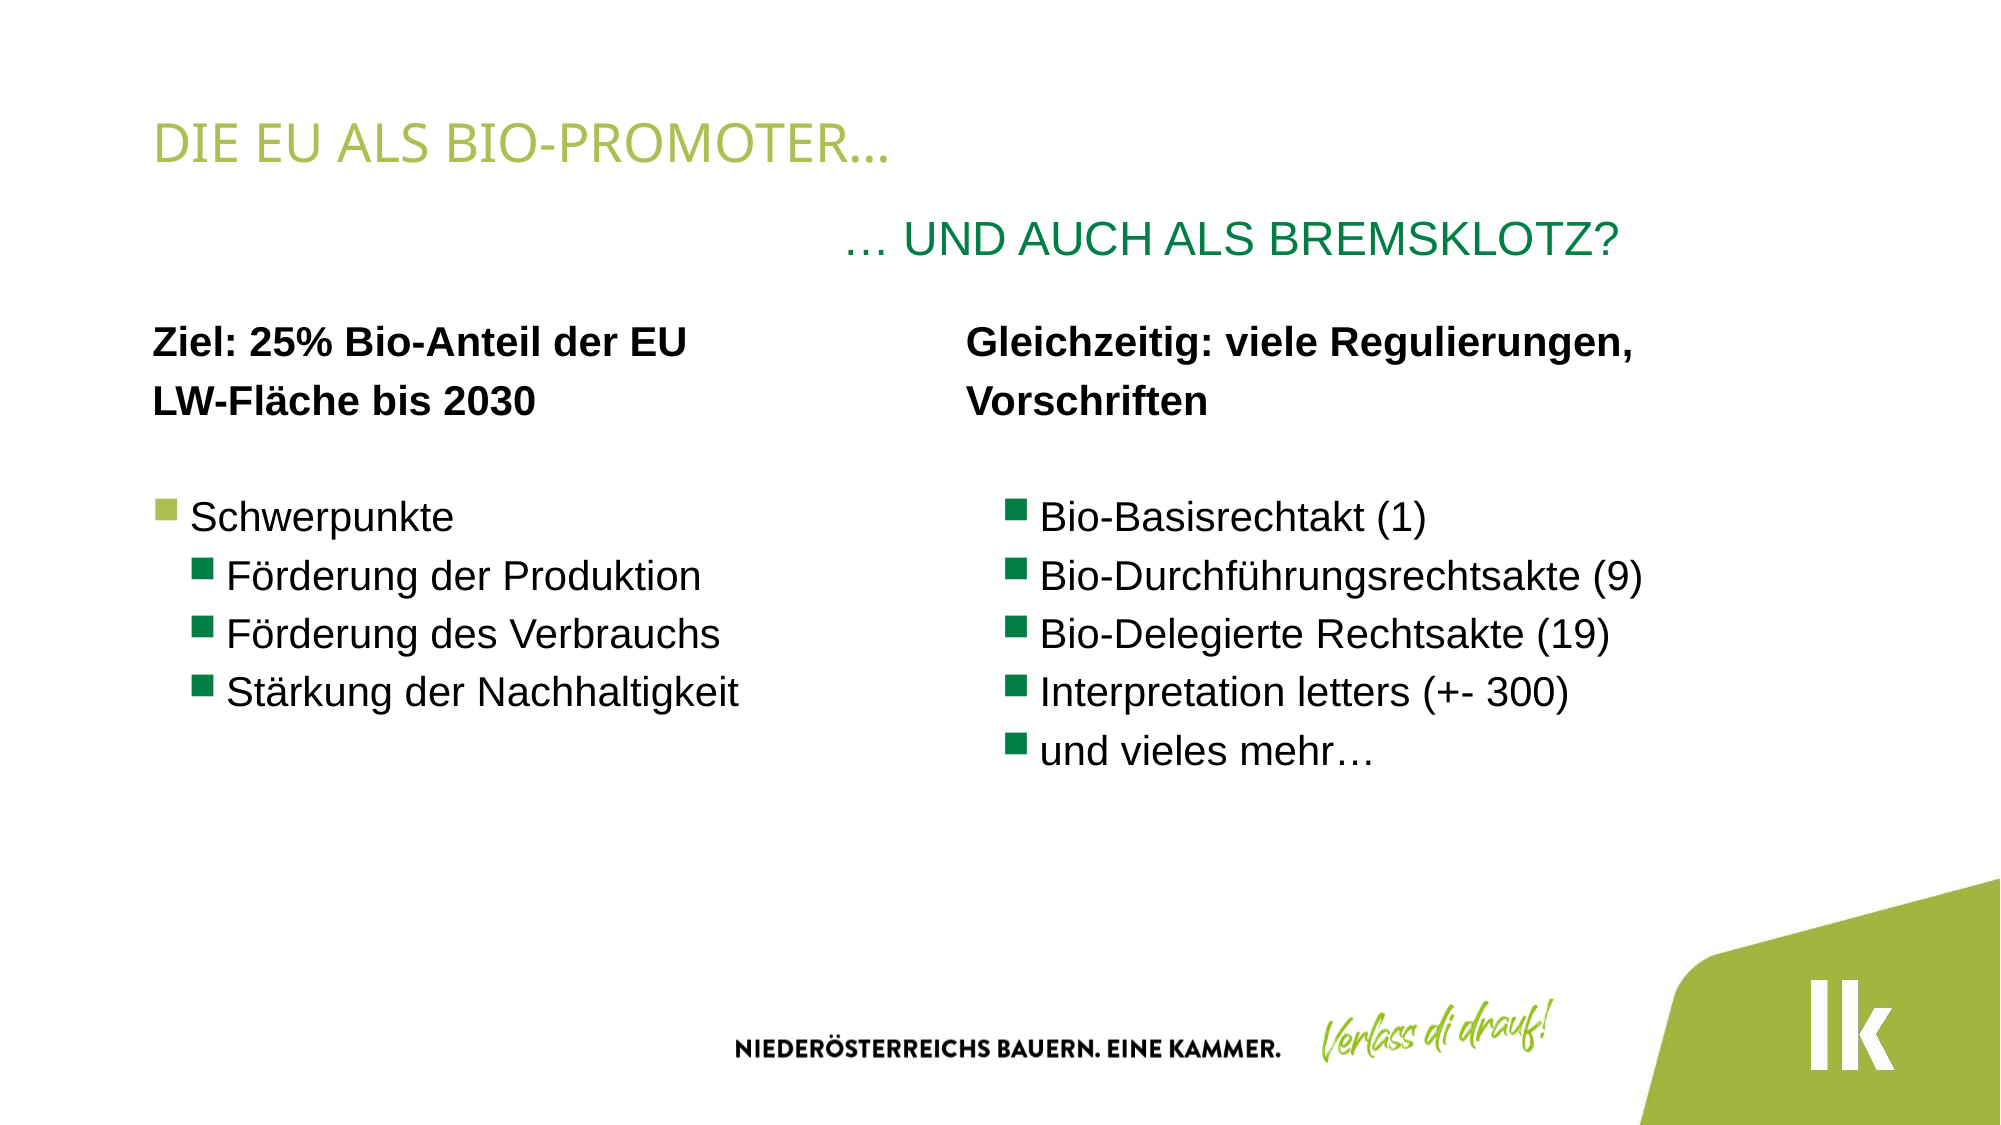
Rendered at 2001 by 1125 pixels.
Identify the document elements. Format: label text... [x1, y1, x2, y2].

picture [0, 0, 2000, 1125]
list Ziel: 25% Bio-Anteil der EU LW-Fläche bis 2030 Schwerpunkte Förderung der Produktion Förderung des Verbrauchs Stärkung der Nachhaltigkeit [137, 299, 766, 1014]
subtitle … und auch als Bremsklotz? [136, 200, 1637, 267]
text_box Gleichzeitig: viele Regulierungen, Vorschriften Bio-Basisrechtakt (1) Bio-Durchführungsrechtsakte (9) Bio-Delegierte Rechtsakte (19) Interpretation letters (+- 300) und vieles mehr… [951, 299, 1748, 1014]
title Die eu als bio-promoter… [137, 108, 1637, 183]
